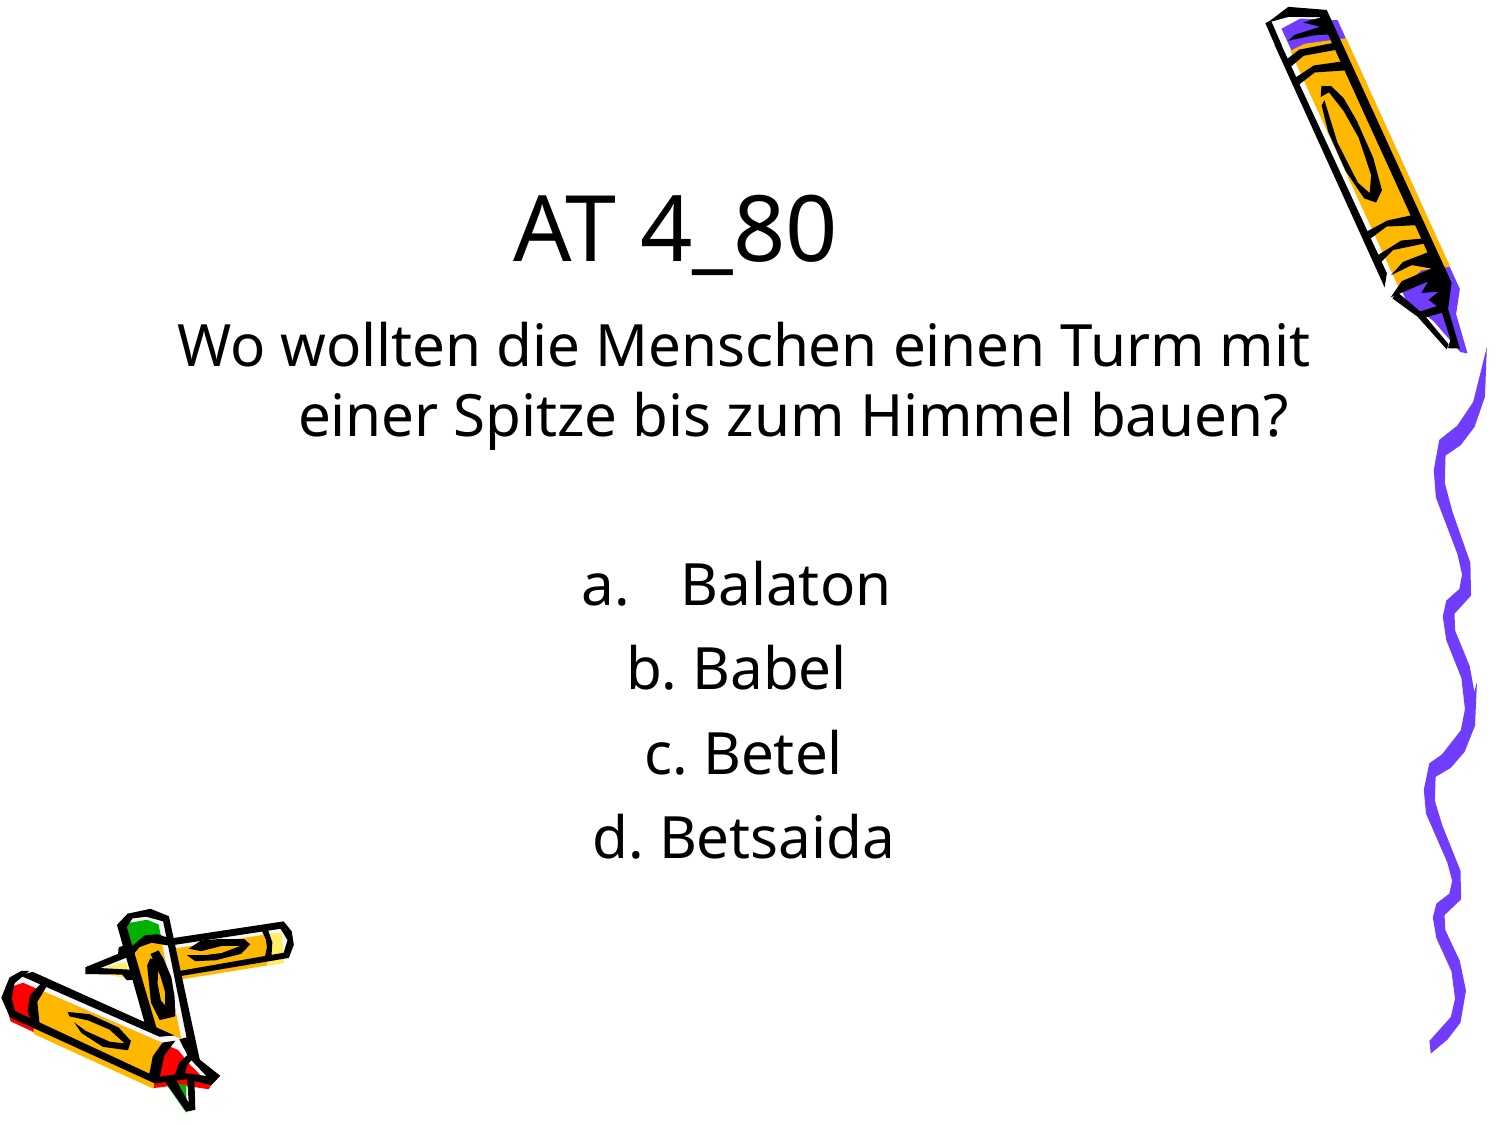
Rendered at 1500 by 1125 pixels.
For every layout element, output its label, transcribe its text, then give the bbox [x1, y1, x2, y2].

list Wo wollten die Menschen einen Turm mit einer Spitze bis zum Himmel bauen? Balaton b. Babel c. Betel d. Betsaida [112, 299, 1375, 900]
title AT 4_80 [112, 24, 1240, 288]
